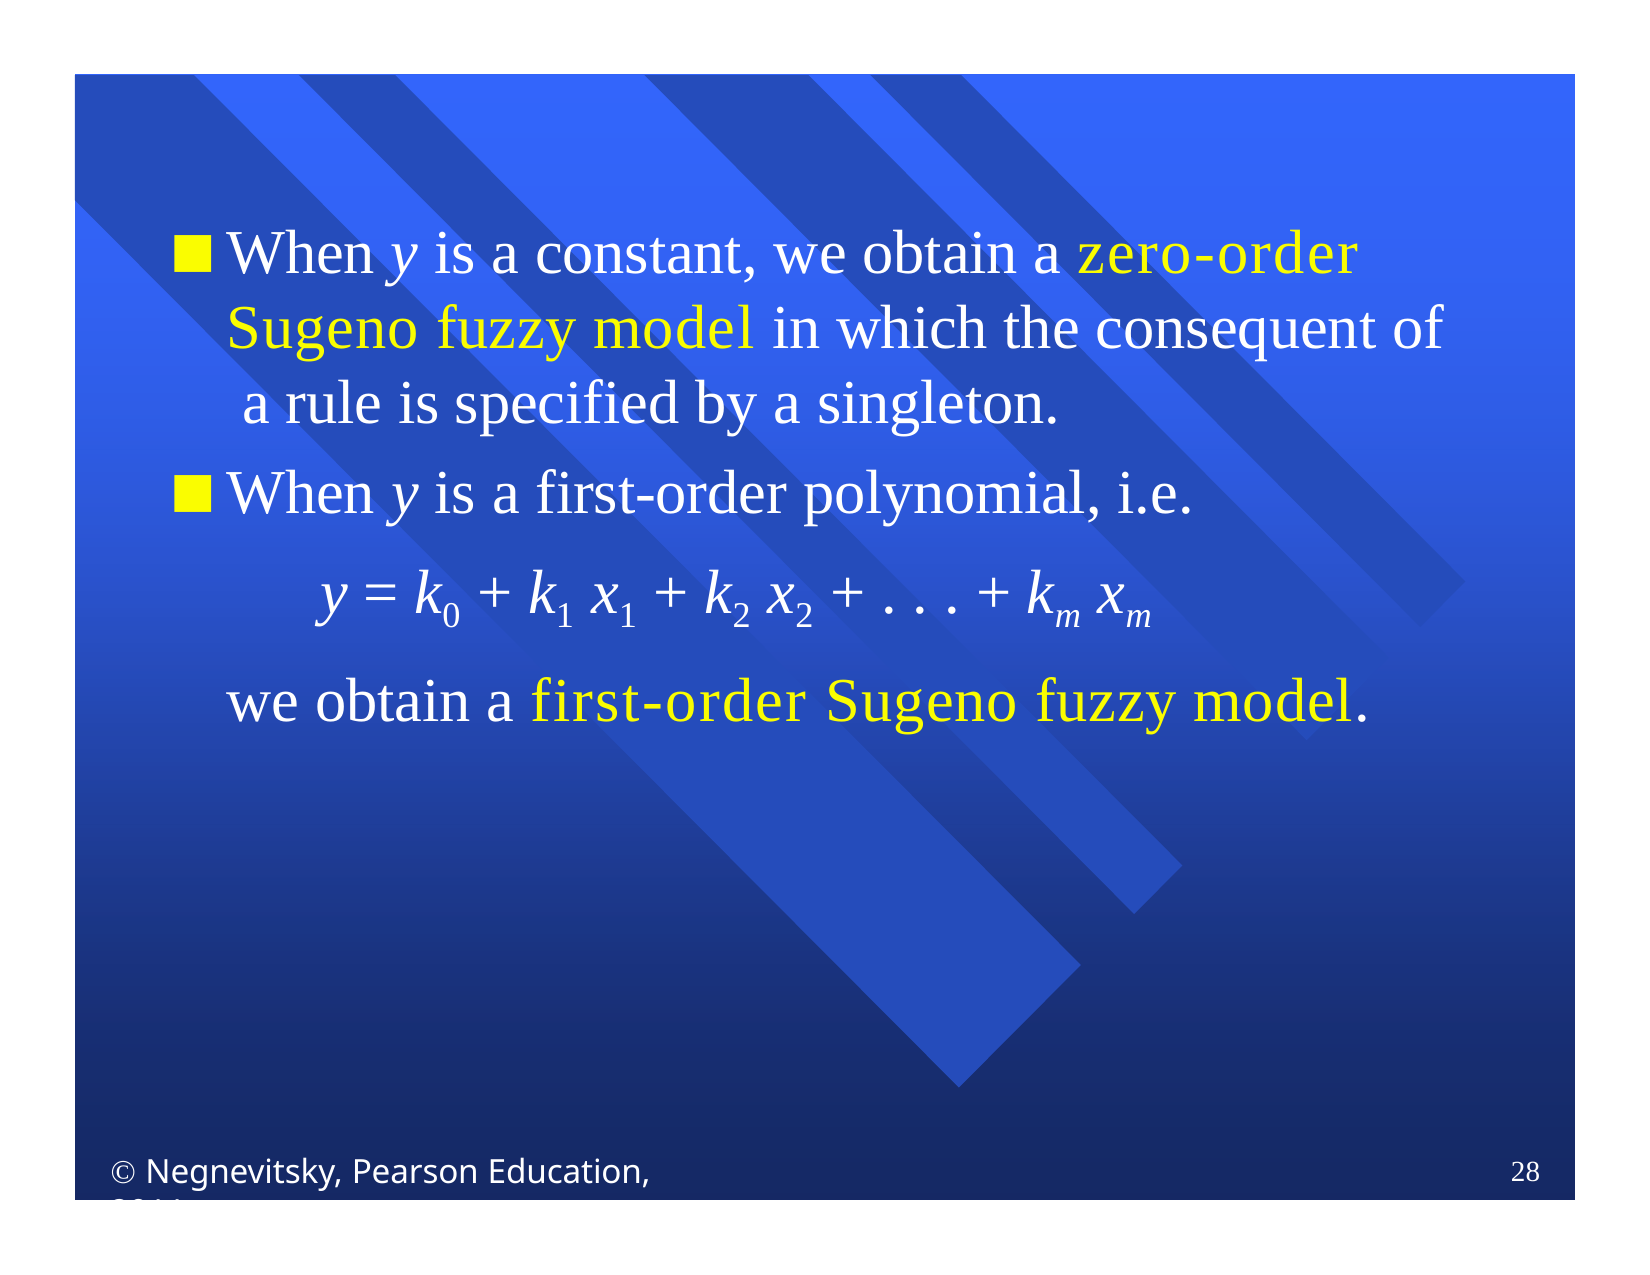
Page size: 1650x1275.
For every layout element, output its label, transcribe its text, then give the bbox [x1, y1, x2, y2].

picture [75, 74, 1575, 1200]
slide_number 28 [1504, 1152, 1547, 1275]
footer  Negnevitsky, Pearson Education, 2011 [108, 1147, 722, 1275]
text_box When y is a constant, we obtain a zero-order Sugeno fuzzy model in which the consequent of a rule is specified by a singleton. When y is a first-order polynomial, i.e. y = k0 + k1 x1 + k2 x2 + . . . + km xm we obtain a first-order Sugeno fuzzy model. [163, 208, 1454, 735]
